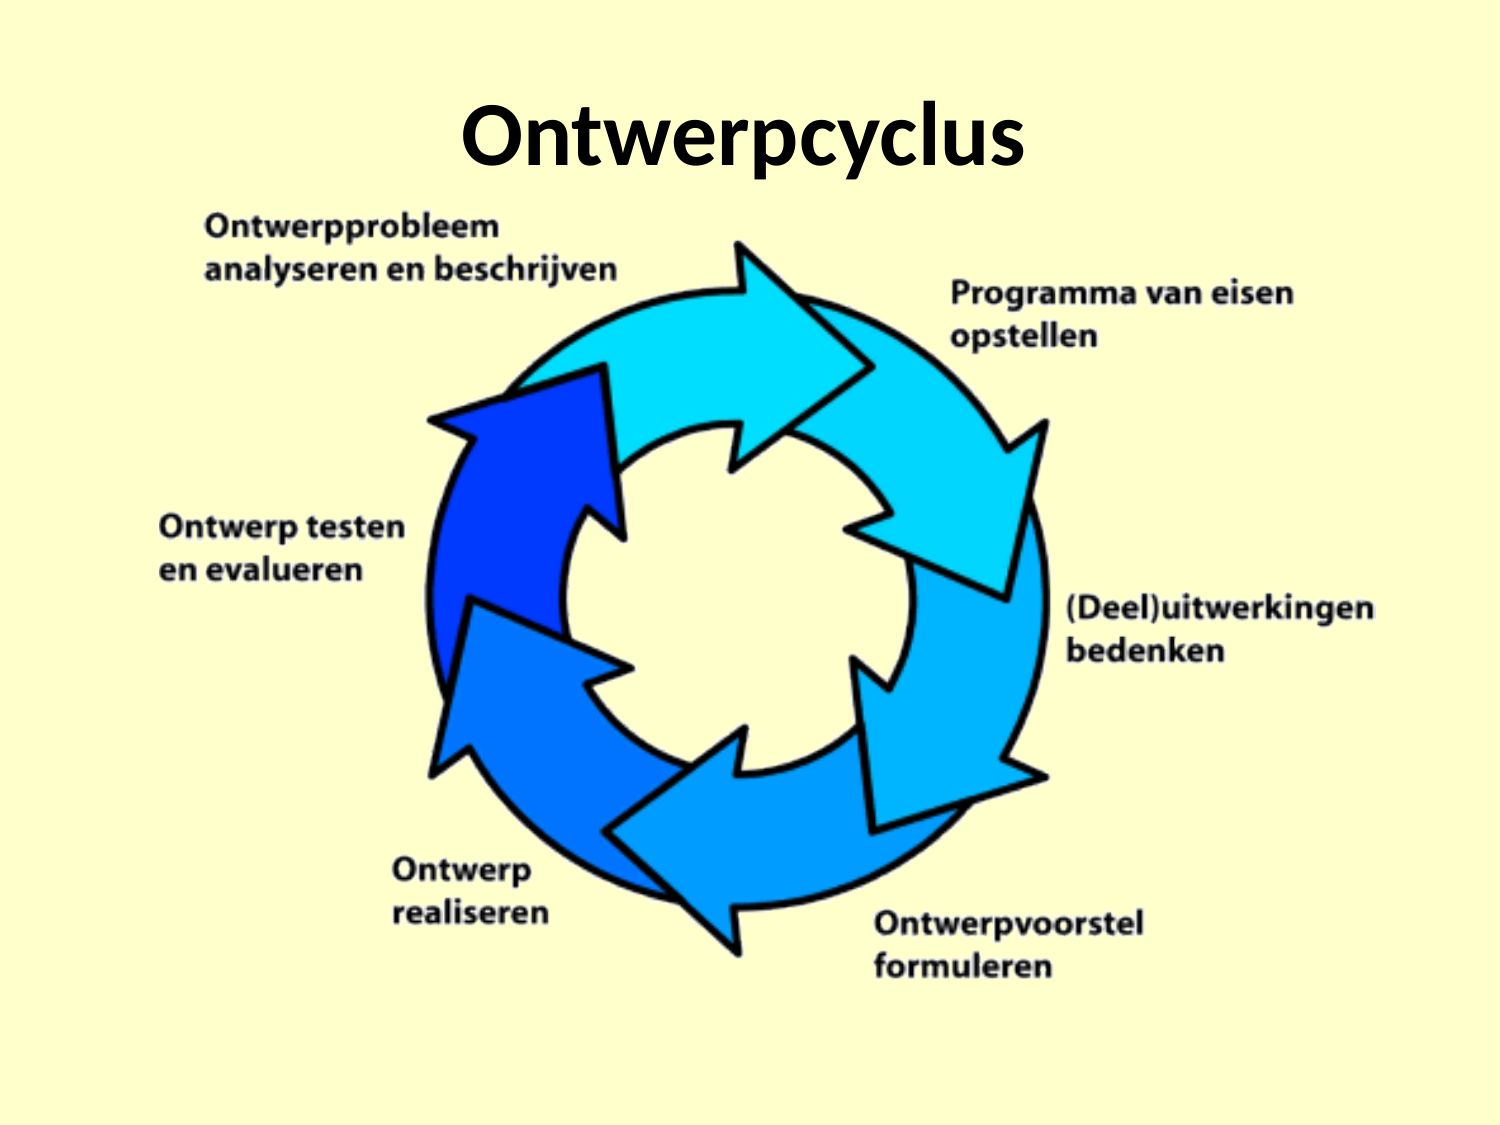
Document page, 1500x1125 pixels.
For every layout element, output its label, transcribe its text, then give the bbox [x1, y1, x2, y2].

picture [159, 207, 1377, 987]
text_box Ontwerpcyclus [64, 66, 1424, 191]
